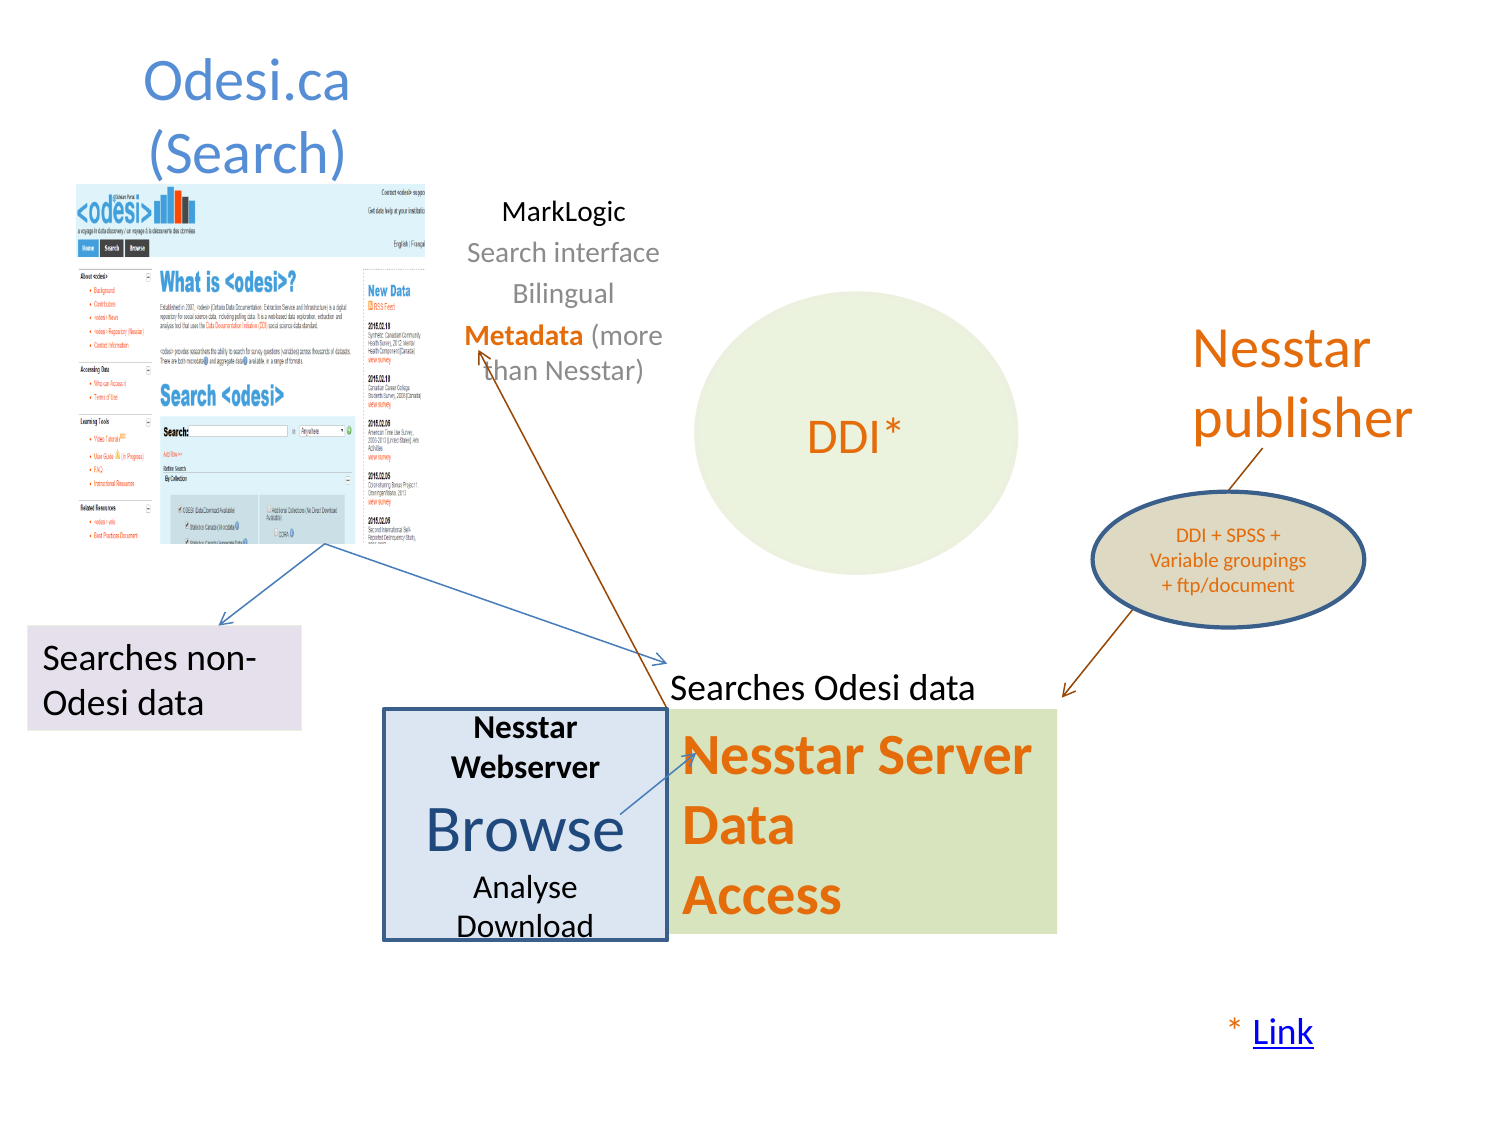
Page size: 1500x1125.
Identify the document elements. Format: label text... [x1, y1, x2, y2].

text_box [1061, 447, 1263, 698]
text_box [477, 349, 668, 710]
text_box DDI + SPSS + Variable groupings + ftp/document [1267, 492, 1367, 627]
subtitle MarkLogic Search interface Bilingual Metadata (more than Nesstar) [426, 184, 703, 398]
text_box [218, 543, 323, 626]
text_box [324, 543, 472, 664]
title Odesi.ca (Search) [70, 30, 425, 268]
text_box Searches Odesi data [671, 656, 1058, 709]
text_box DDI* [694, 291, 1019, 575]
text_box Nesstar publisher [1178, 301, 1459, 457]
text_box Nesstar Webserver Browse Analyse Download [382, 707, 669, 942]
text_box Nesstar Server Data Access [669, 709, 1058, 934]
picture [76, 184, 425, 544]
text_box * Link [1210, 999, 1388, 1060]
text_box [619, 752, 697, 815]
text_box Searches non-Odesi data [27, 625, 302, 731]
